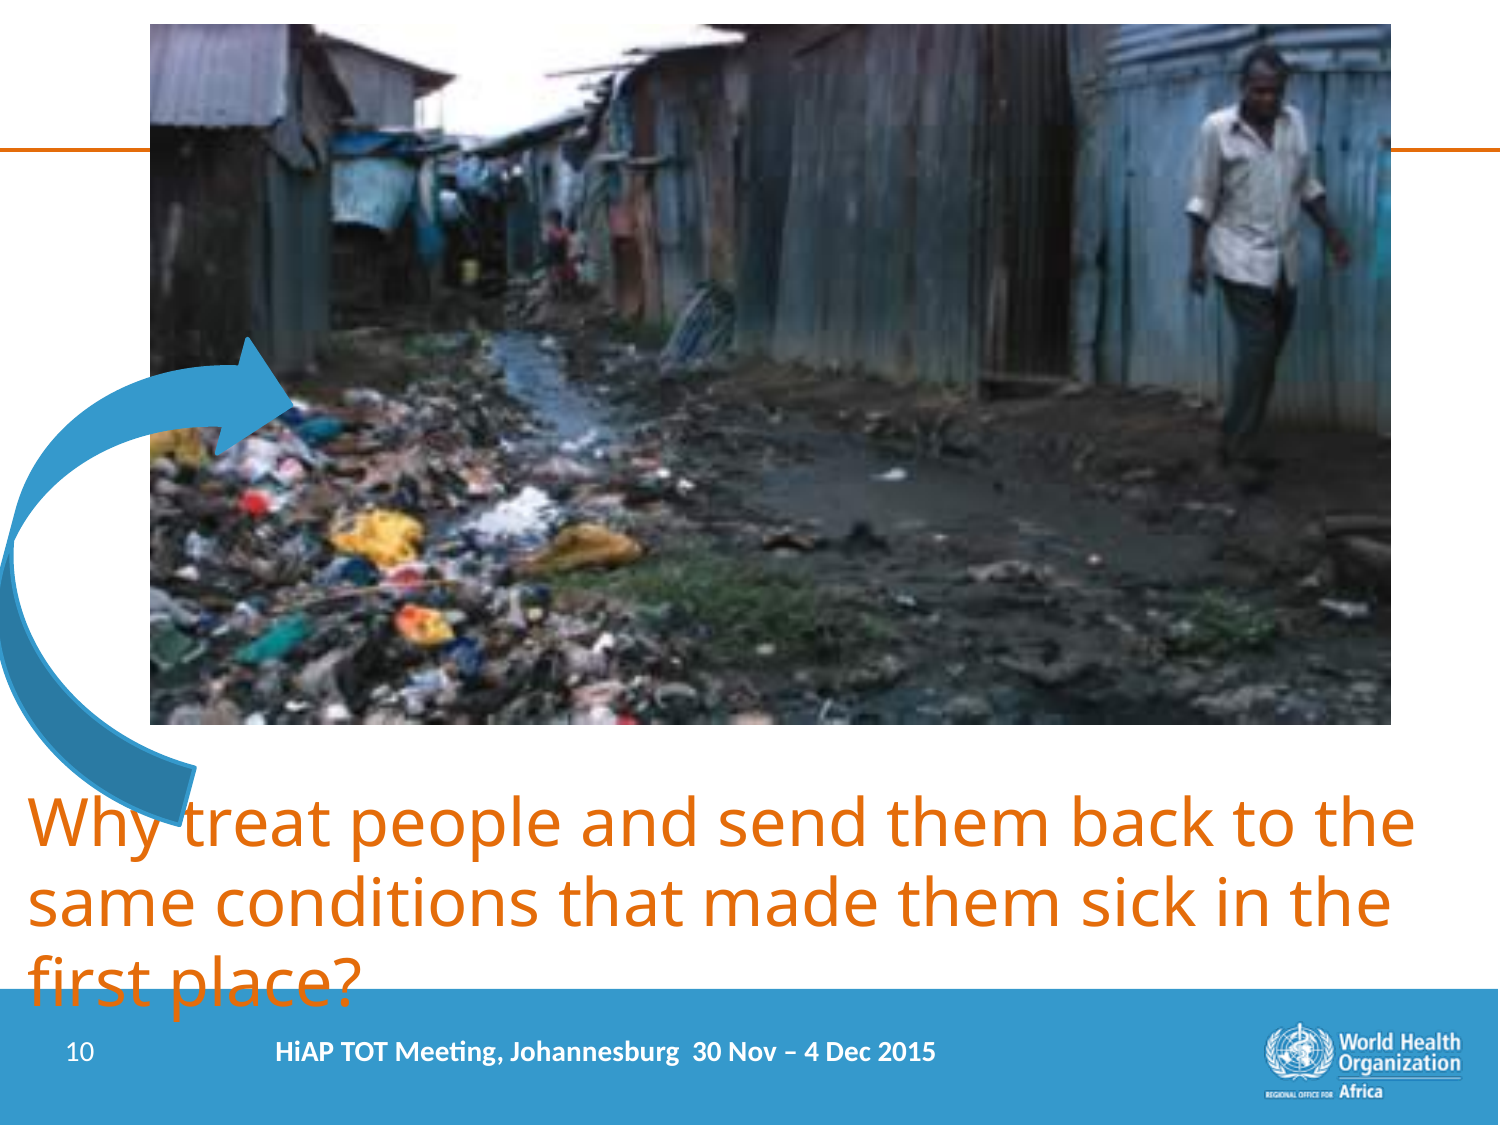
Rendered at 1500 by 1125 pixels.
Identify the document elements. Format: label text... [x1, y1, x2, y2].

picture [149, 24, 1391, 726]
text_box Why treat people and send them back to the same conditions that made them sick in the first place? [12, 824, 1475, 975]
text_box [0, 379, 197, 828]
footer HiAP TOT Meeting, Johannesburg 30 Nov – 4 Dec 2015 [187, 1025, 1025, 1098]
picture [1262, 1013, 1464, 1109]
slide_number 10 [50, 1025, 175, 1098]
